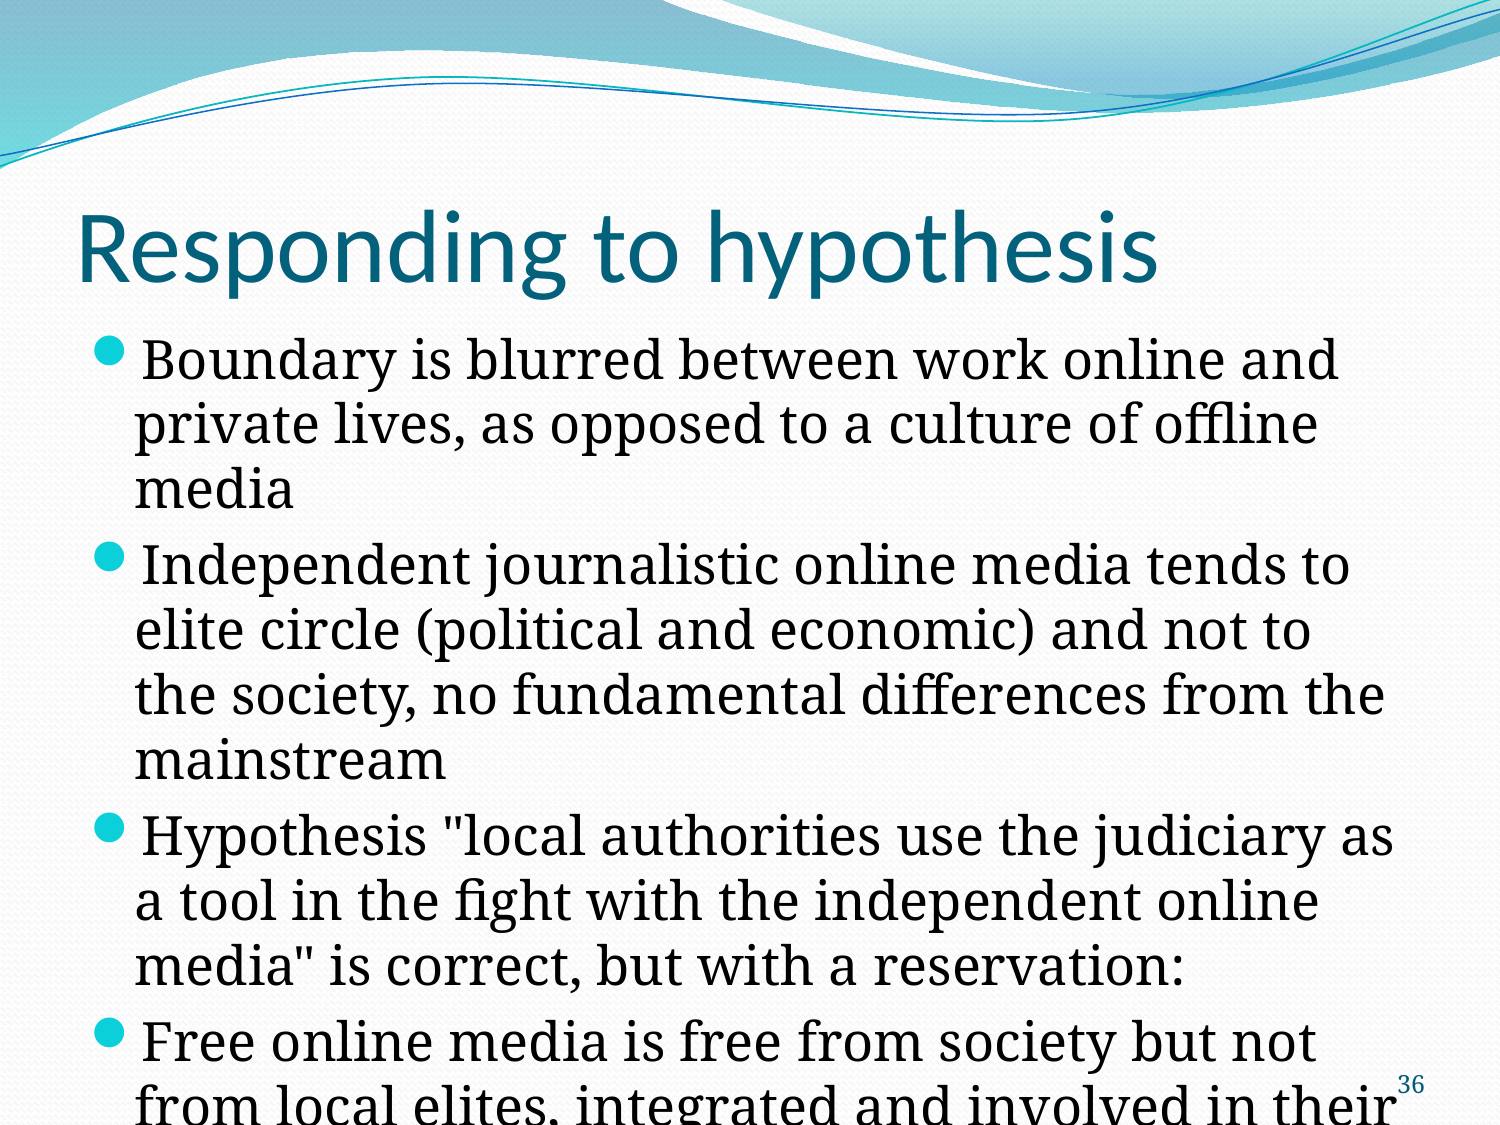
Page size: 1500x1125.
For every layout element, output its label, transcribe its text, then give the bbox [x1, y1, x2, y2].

title Responding to hypothesis [74, 115, 1426, 304]
slide_number 36 [1299, 1042, 1425, 1103]
list Boundary is blurred between work online and private lives, as opposed to a culture of offline media Independent journalistic online media tends to elite circle (political and economic) and not to the society, no fundamental differences from the mainstream Hypothesis "local authorities use the judiciary as a tool in the fight with the independent online media" is correct, but with a reservation: Free online media is free from society but not from local elites, integrated and involved in their conflicts [74, 317, 1426, 1038]
